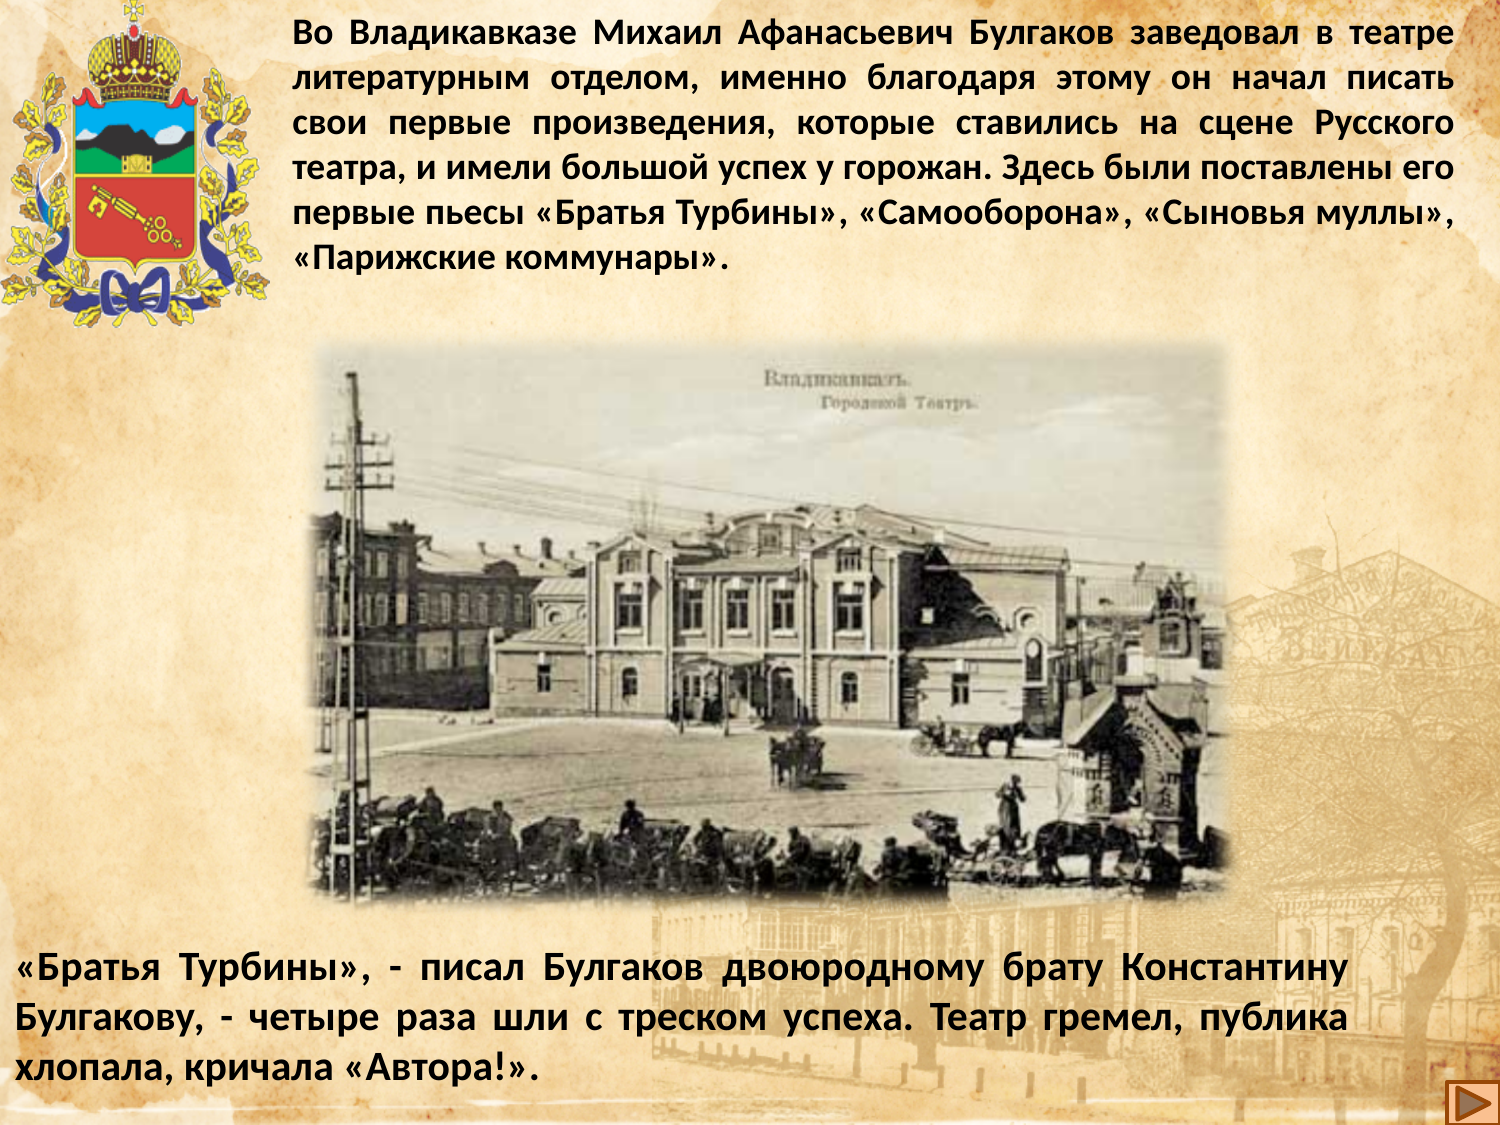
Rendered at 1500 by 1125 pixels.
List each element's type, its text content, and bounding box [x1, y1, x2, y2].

picture [0, 0, 1500, 1125]
text_box Во Владикавказе Михаил Афанасьевич Булгаков заведовал в театре литературным отделом, именно благодаря этому он начал писать свои первые произведения, которые ставились на сцене Русского театра, и имели большой успех у горожан. Здесь были поставлены его первые пьесы «Братья Турбины», «Самооборона», «Сыновья муллы», «Парижские коммунары». [277, 0, 1471, 285]
text_box «Братья Турбины», - писал Булгаков двоюродному брату Константину Булгакову, - четыре раза шли с треском успеха. Театр гремел, публика хлопала, кричала «Автора!». [0, 881, 1365, 1097]
text_box [1445, 1080, 1500, 1125]
